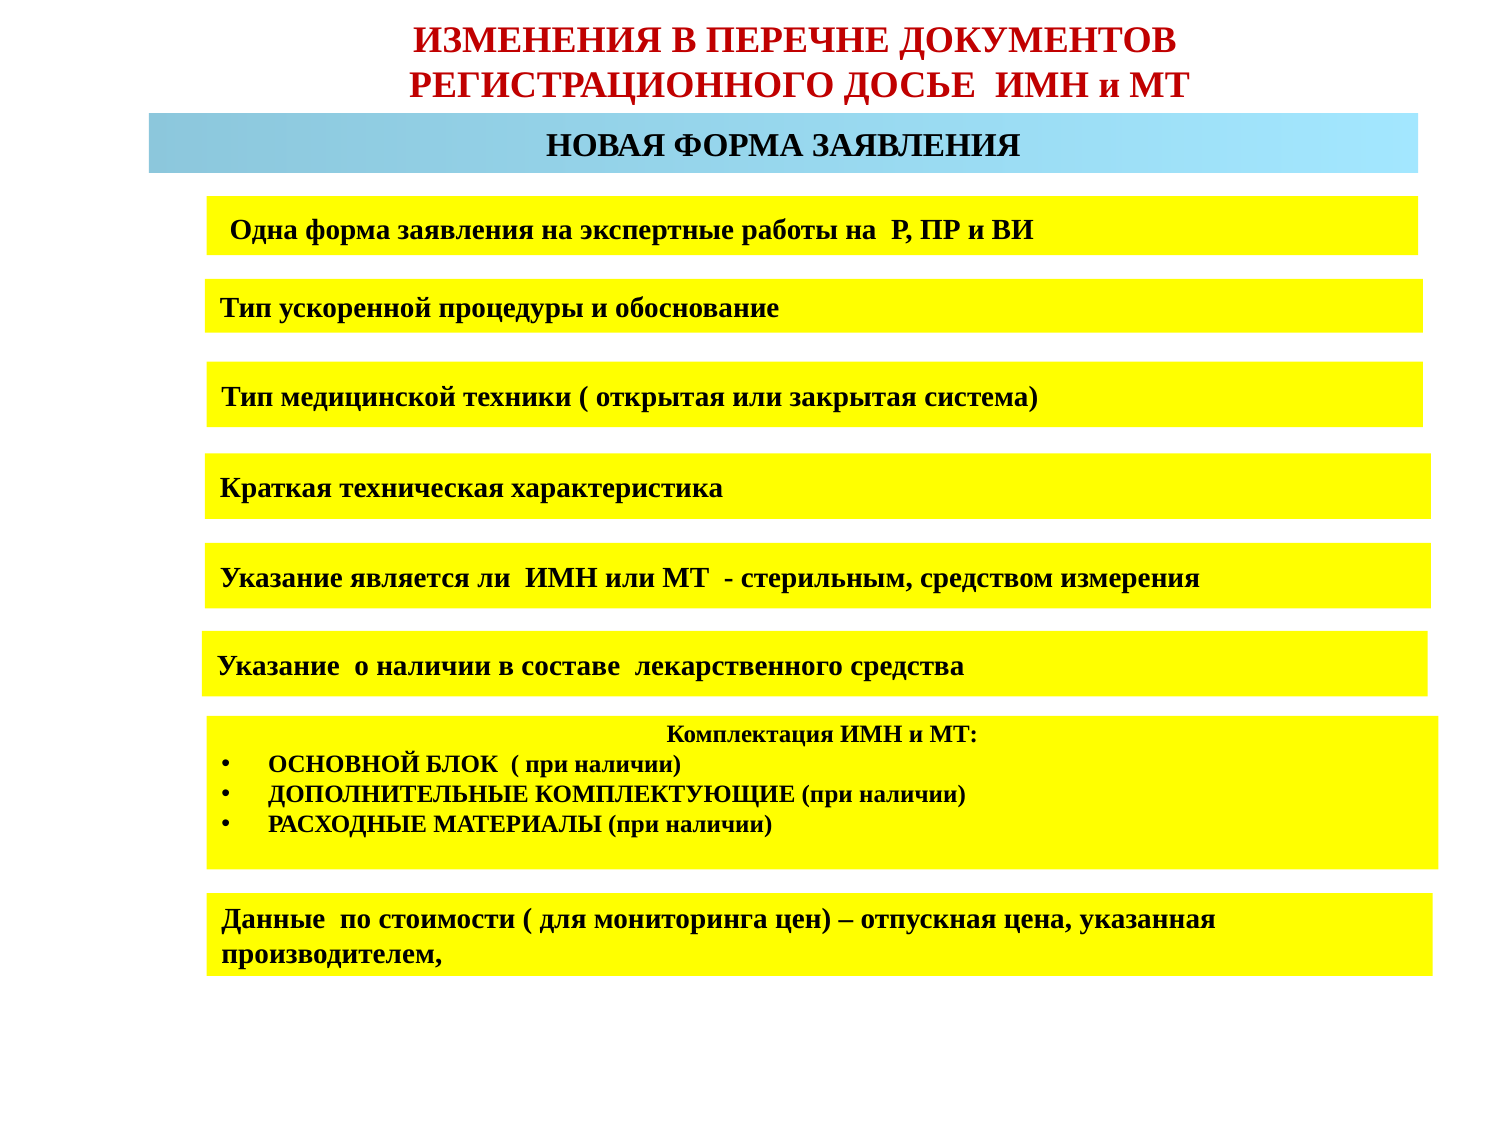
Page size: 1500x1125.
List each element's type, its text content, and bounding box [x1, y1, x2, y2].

text_box Тип ускоренной процедуры и обоснование [204, 278, 1423, 333]
title ИЗМЕНЕНИЯ В ПЕРЕЧНЕ ДОКУМЕНТОВ РЕГИСТРАЦИОННОГО ДОСЬЕ ИМН и МТ [174, 19, 1425, 102]
text_box Одна форма заявления на экспертные работы на Р, ПР и ВИ [206, 196, 1419, 256]
text_box Указание является ли ИМН или МТ - стерильным, средством измерения [204, 542, 1431, 609]
text_box НОВАЯ ФОРМА ЗАЯВЛЕНИЯ [148, 113, 1419, 173]
text_box Краткая техническая характеристика [204, 453, 1431, 519]
text_box Указание о наличии в составе лекарственного средства [201, 630, 1428, 697]
text_box Тип медицинской техники ( открытая или закрытая система) [206, 361, 1423, 428]
text_box Комплектация ИМН и МТ: ОСНОВНОЙ БЛОК ( при наличии) ДОПОЛНИТЕЛЬНЫЕ КОМПЛЕКТУЮЩИЕ (при наличии) РАСХОДНЫЕ МАТЕРИАЛЫ (при наличии) [206, 715, 1439, 870]
text_box Данные по стоимости ( для мониторинга цен) – отпускная цена, указанная производителем, [206, 893, 1433, 976]
